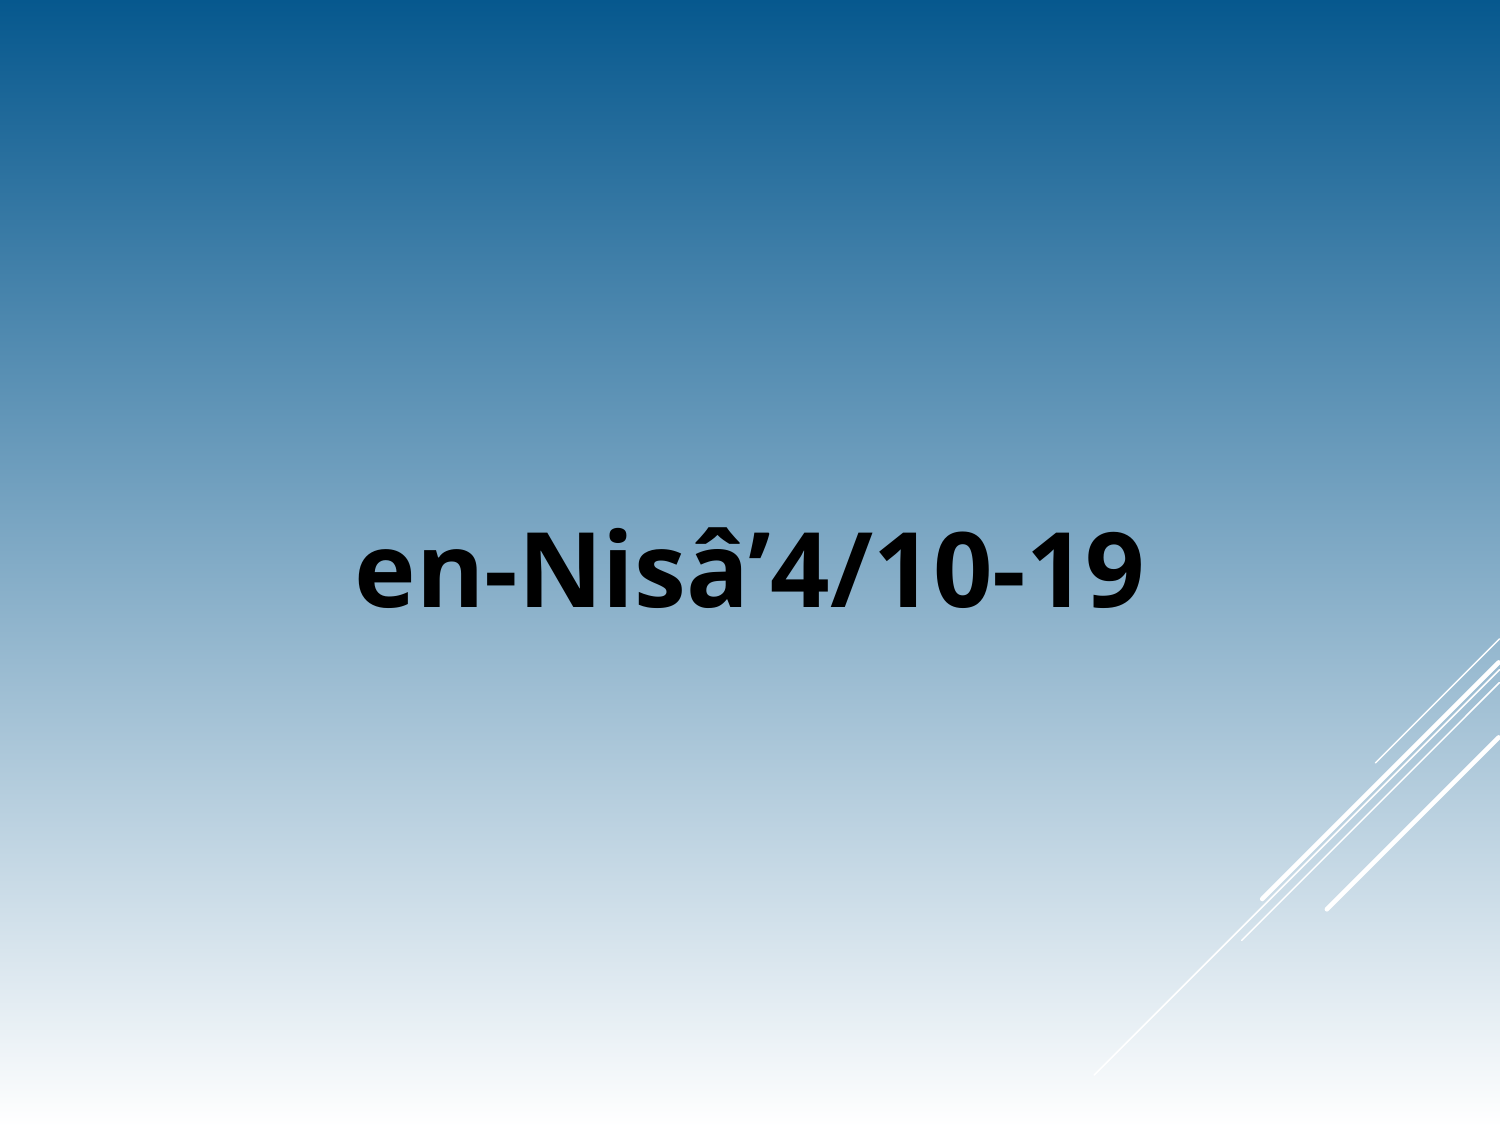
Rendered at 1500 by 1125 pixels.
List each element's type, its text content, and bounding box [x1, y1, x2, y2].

title en-Nisâ’4/10-19 [41, 446, 1460, 636]
